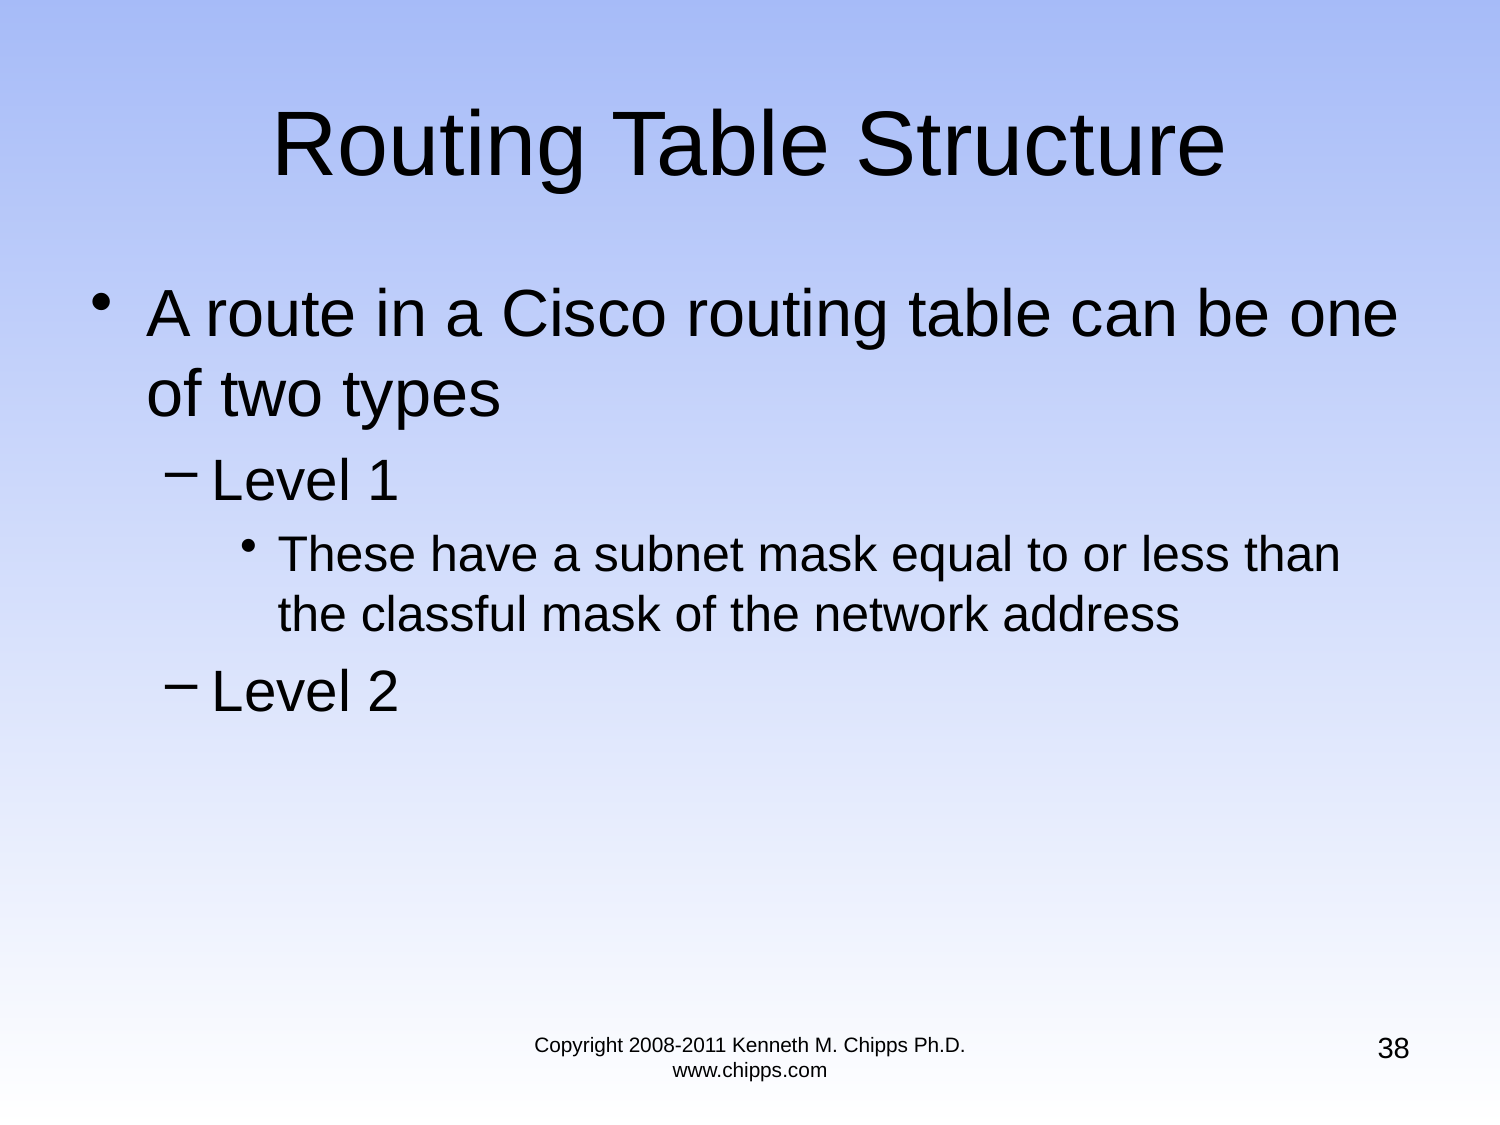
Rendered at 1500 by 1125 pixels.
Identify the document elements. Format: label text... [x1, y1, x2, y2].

slide_number 38 [1074, 1021, 1426, 1101]
title Routing Table Structure [74, 44, 1426, 233]
footer Copyright 2008-2011 Kenneth M. Chipps Ph.D. www.chipps.com [449, 1024, 1051, 1103]
list A route in a Cisco routing table can be one of two types Level 1 These have a subnet mask equal to or less than the classful mask of the network address Level 2 [74, 262, 1426, 1006]
